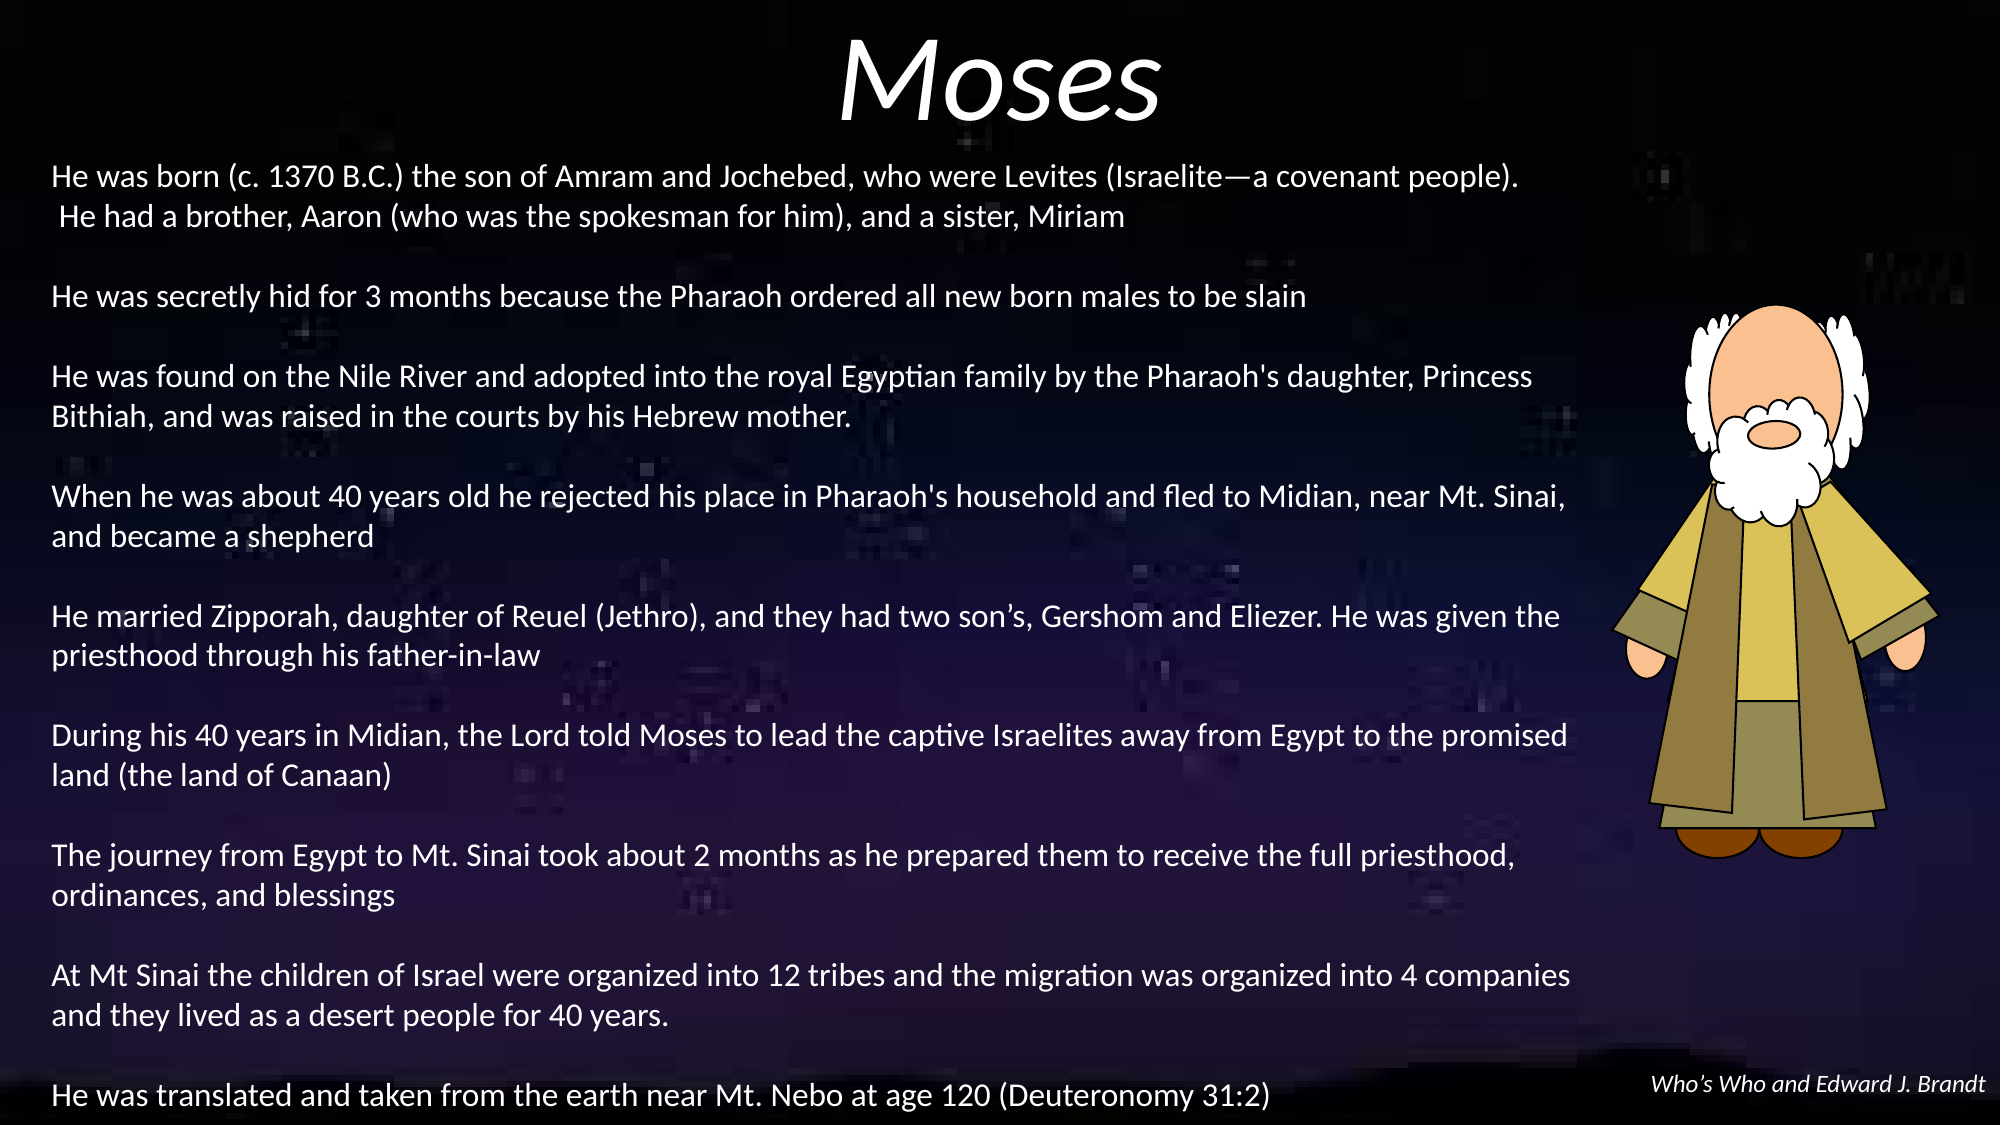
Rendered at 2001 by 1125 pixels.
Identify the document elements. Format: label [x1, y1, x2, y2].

picture [0, 0, 2000, 1125]
text_box [1625, 304, 1926, 859]
